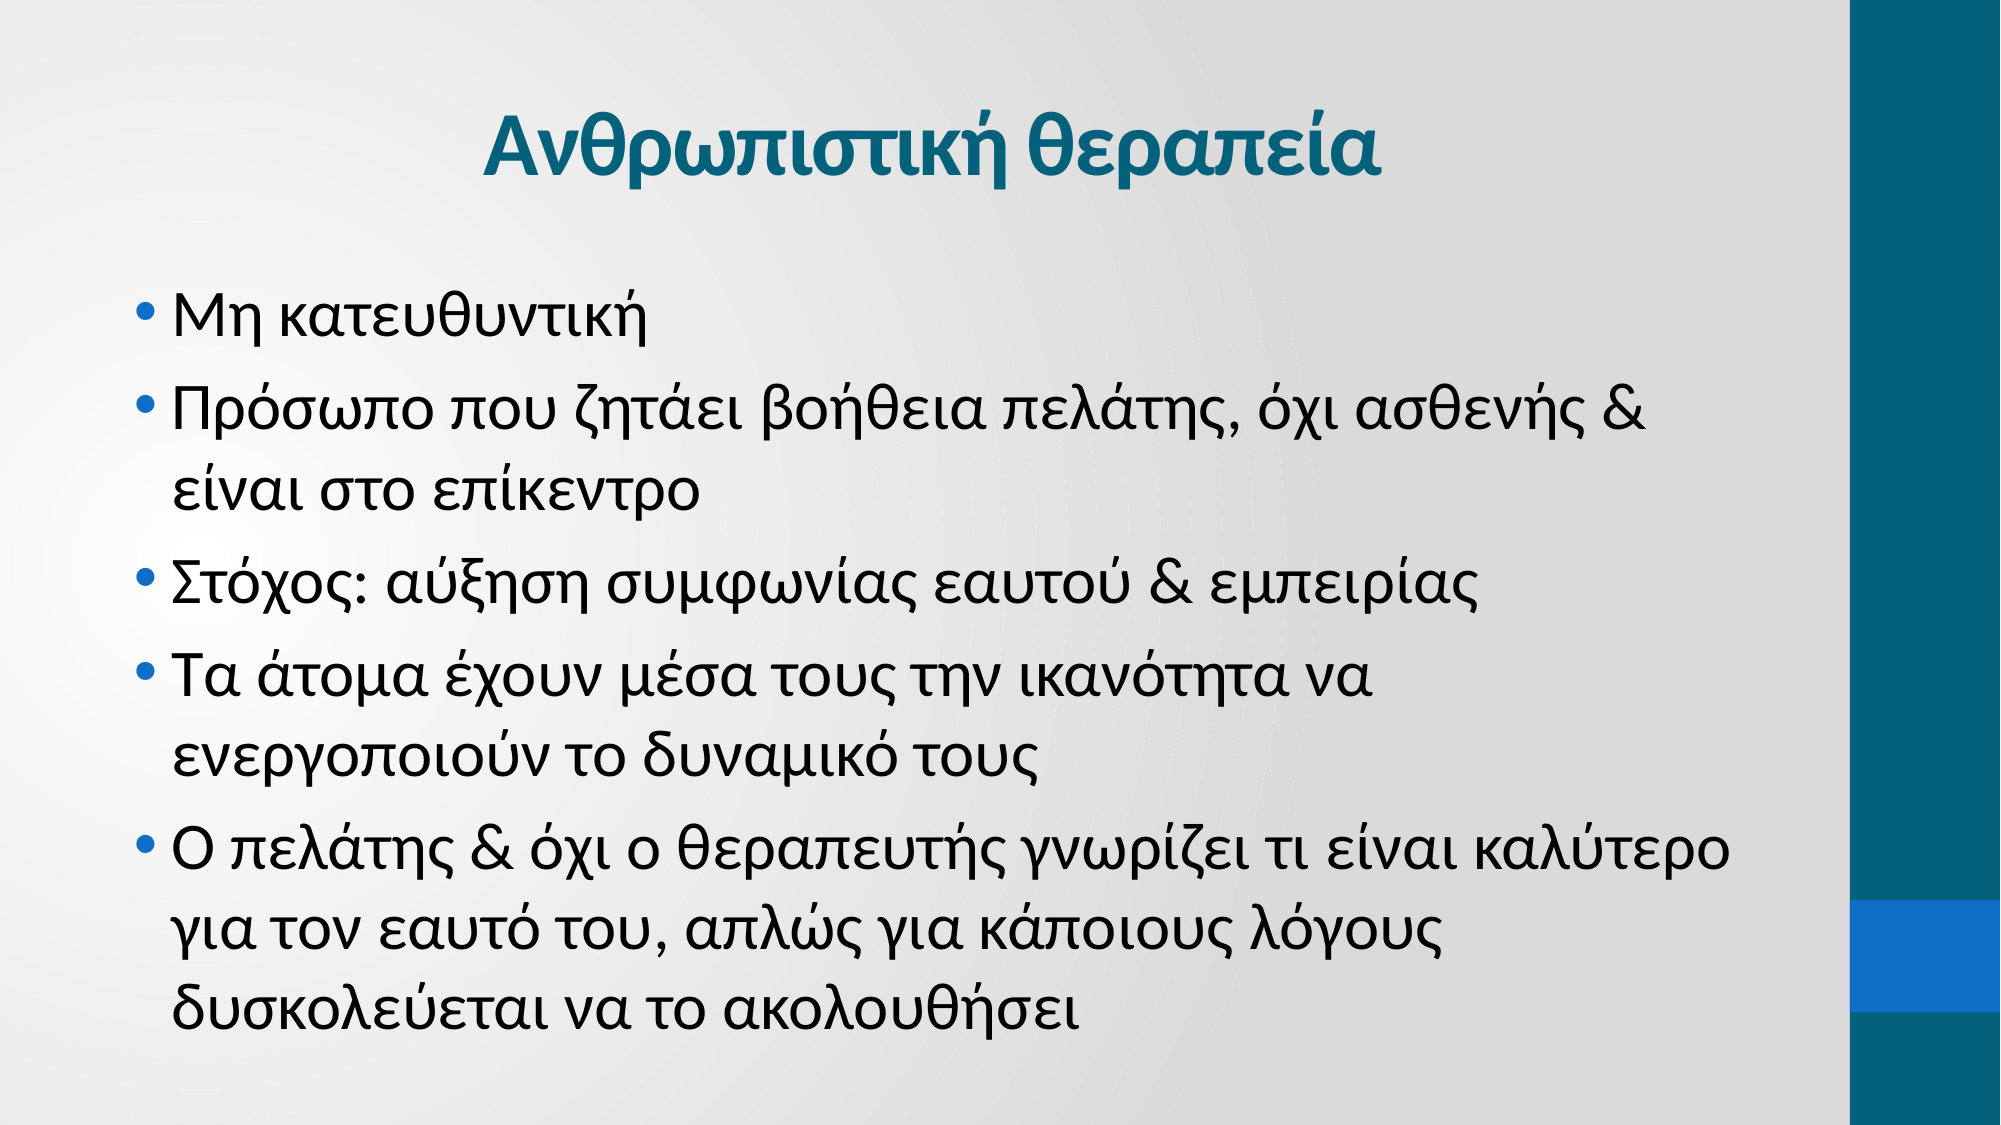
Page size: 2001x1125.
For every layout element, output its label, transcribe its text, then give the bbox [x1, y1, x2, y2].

title Ανθρωπιστική θεραπεία [99, 45, 1767, 233]
list Μη κατευθυντική Πρόσωπο που ζητάει βοήθεια πελάτης, όχι ασθενής & είναι στο επίκεντρο Στόχος: αύξηση συμφωνίας εαυτού & εμπειρίας Τα άτομα έχουν μέσα τους την ικανότητα να ενεργοποιούν το δυναμικό τους Ο πελάτης & όχι ο θεραπευτής γνωρίζει τι είναι καλύτερο για τον εαυτό του, απλώς για κάποιους λόγους δυσκολεύεται να το ακολουθήσει [99, 262, 1767, 1050]
